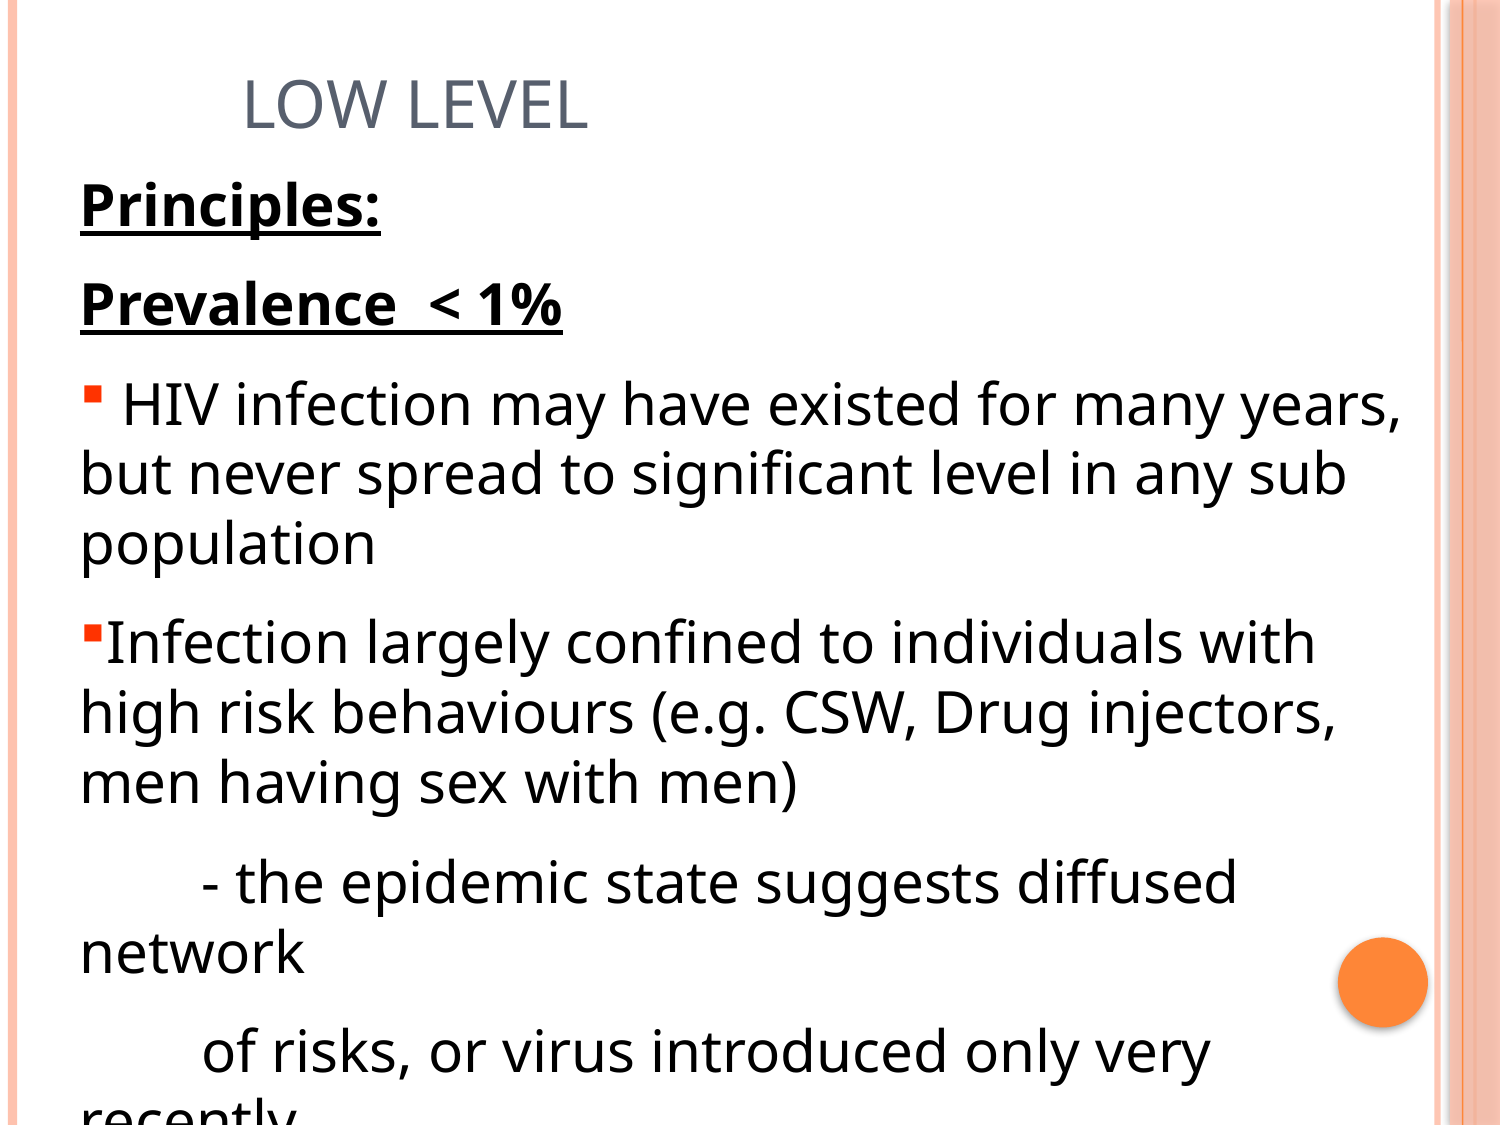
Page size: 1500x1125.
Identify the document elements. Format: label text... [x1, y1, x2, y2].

title Low level [226, 45, 1500, 149]
text_box Principles: Prevalence < 1% HIV infection may have existed for many years, but never spread to significant level in any sub population Infection largely confined to individuals with high risk behaviours (e.g. CSW, Drug injectors, men having sex with men) - the epidemic state suggests diffused network of risks, or virus introduced only very recently. Numerical proxy: Prevalence not consistently exceeded 5% in any sub-population [64, 160, 1447, 1125]
